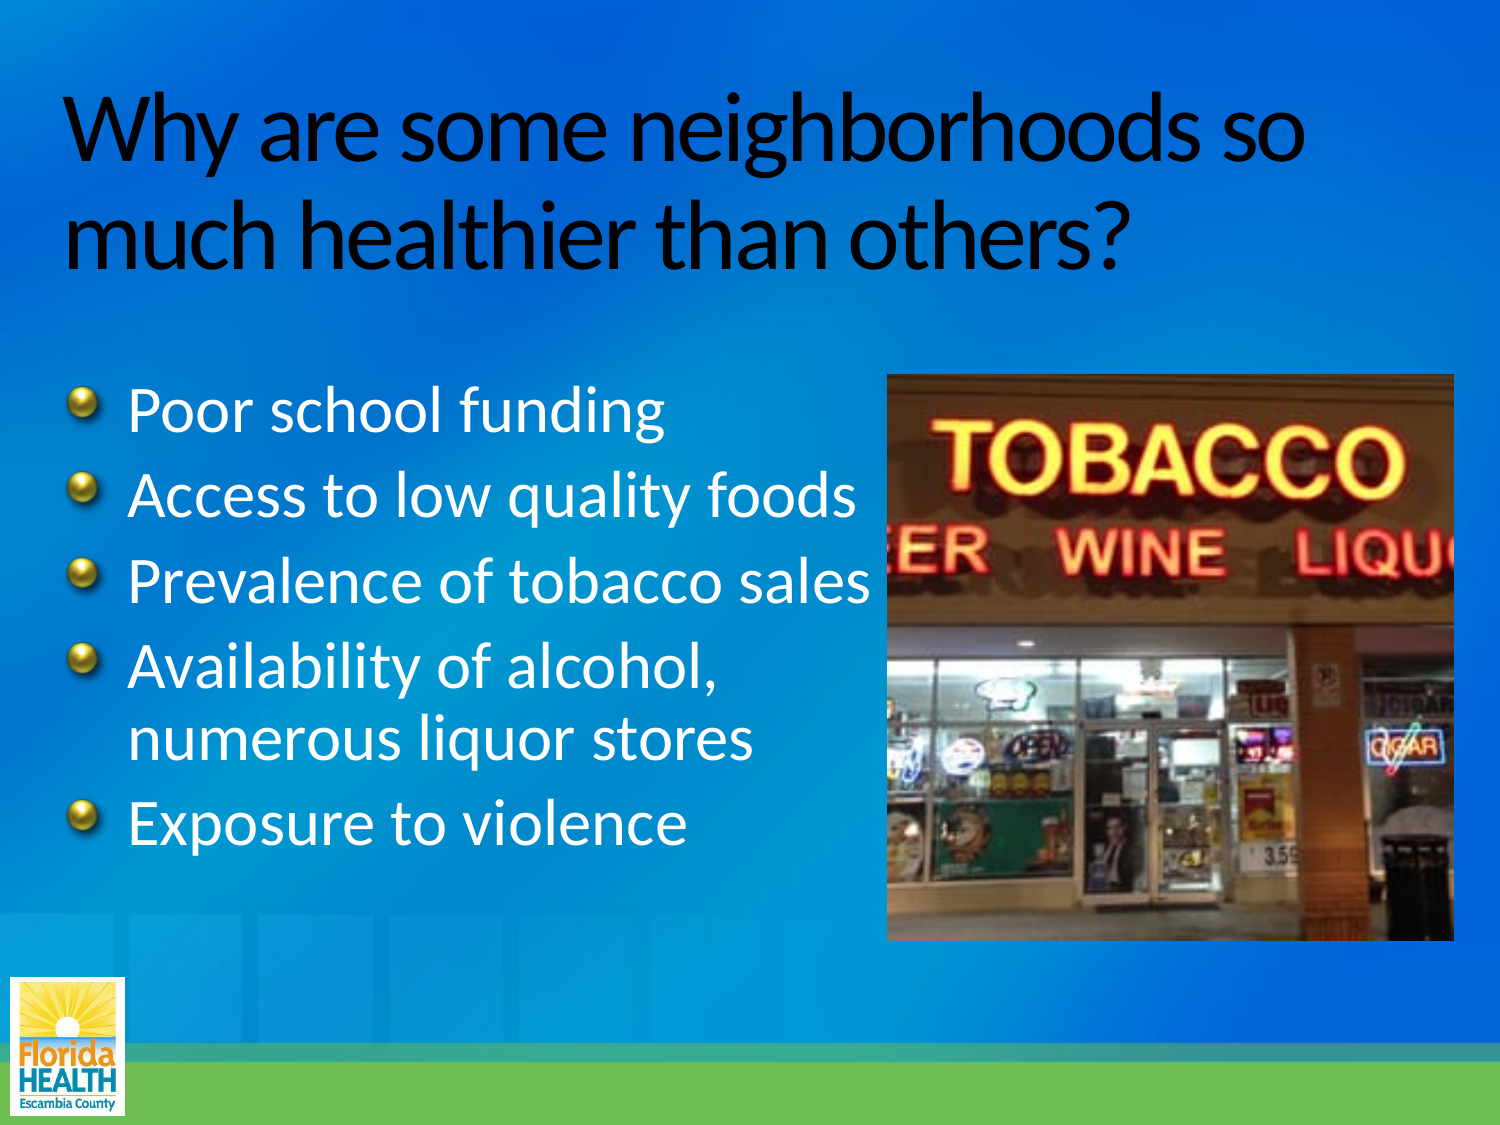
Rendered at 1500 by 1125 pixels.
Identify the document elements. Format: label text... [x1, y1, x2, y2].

picture [0, 0, 1500, 1125]
title Why are some neighborhoods so much healthier than others? [62, 75, 1438, 294]
list Poor school funding Access to low quality foods Prevalence of tobacco sales Availability of alcohol, numerous liquor stores Exposure to violence [62, 375, 938, 965]
